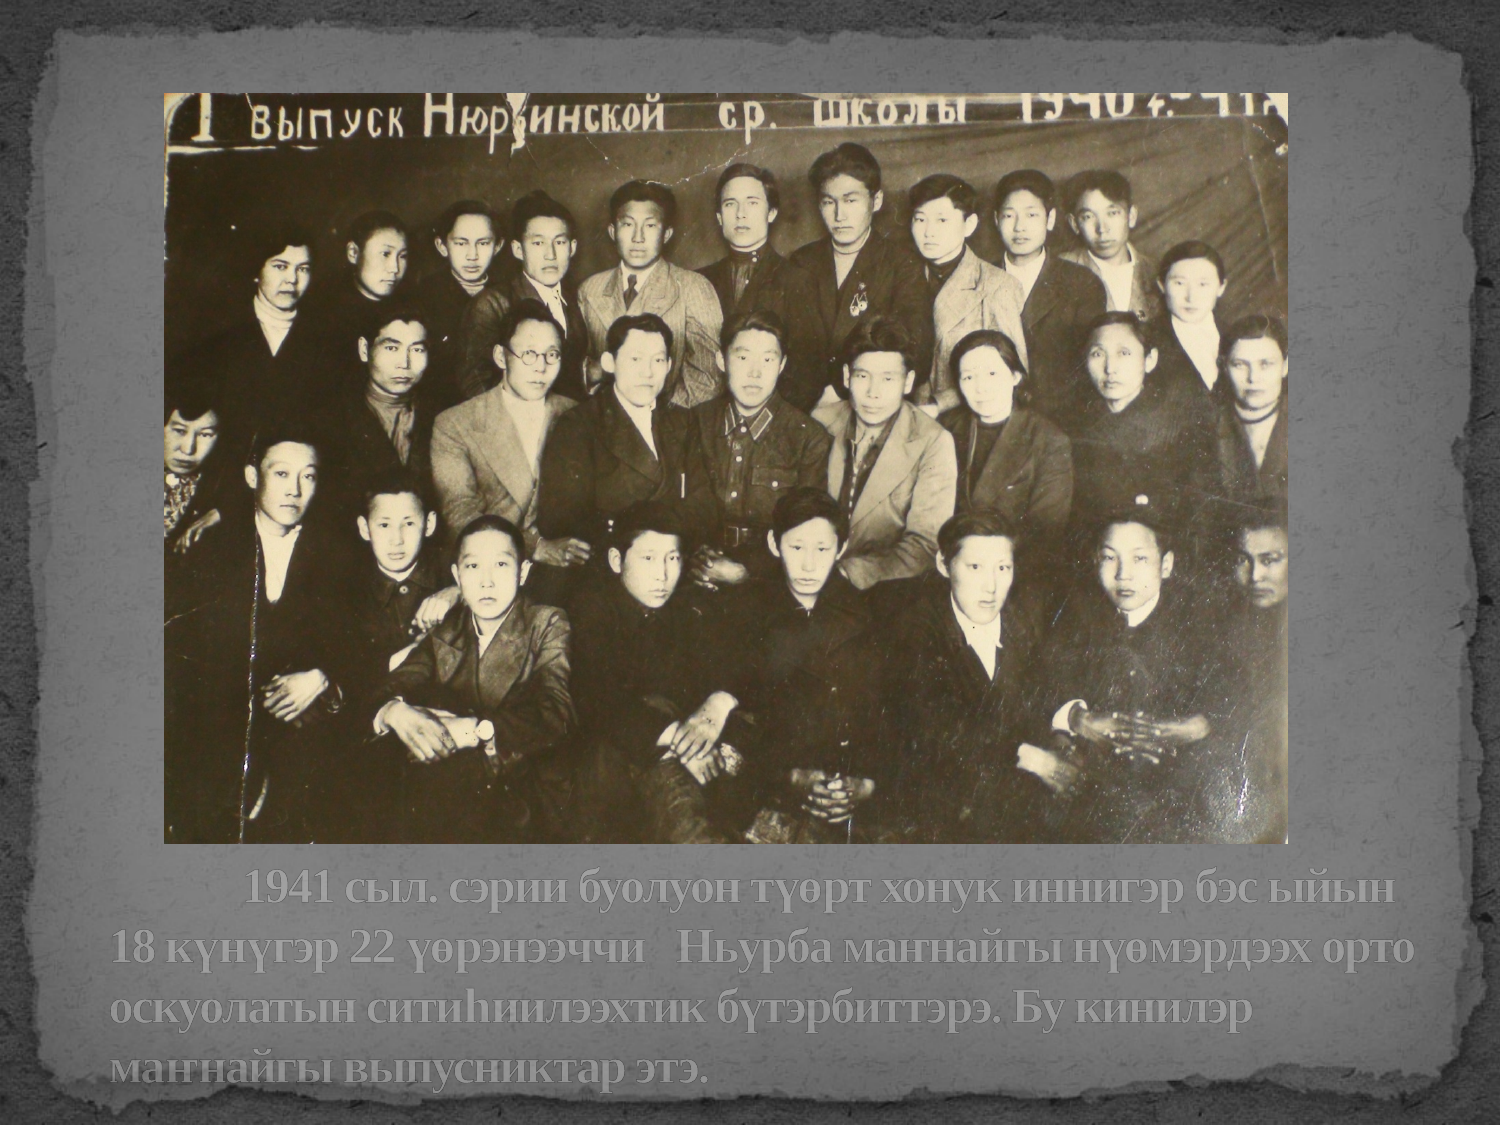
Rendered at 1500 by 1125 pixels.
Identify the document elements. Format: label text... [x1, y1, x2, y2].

title 1941 сыл. сэрии буолуон түөрт хонук иннигэр бэс ыйын 18 күнүгэр 22 үөрэнээччи Ньурба маҥнайгы нүөмэрдээх орто оскуолатын ситиhиилээхтик бүтэрбиттэрэ. Бу кинилэр маҥнайгы выпусниктар этэ. [93, 843, 1444, 1125]
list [166, 96, 1286, 842]
